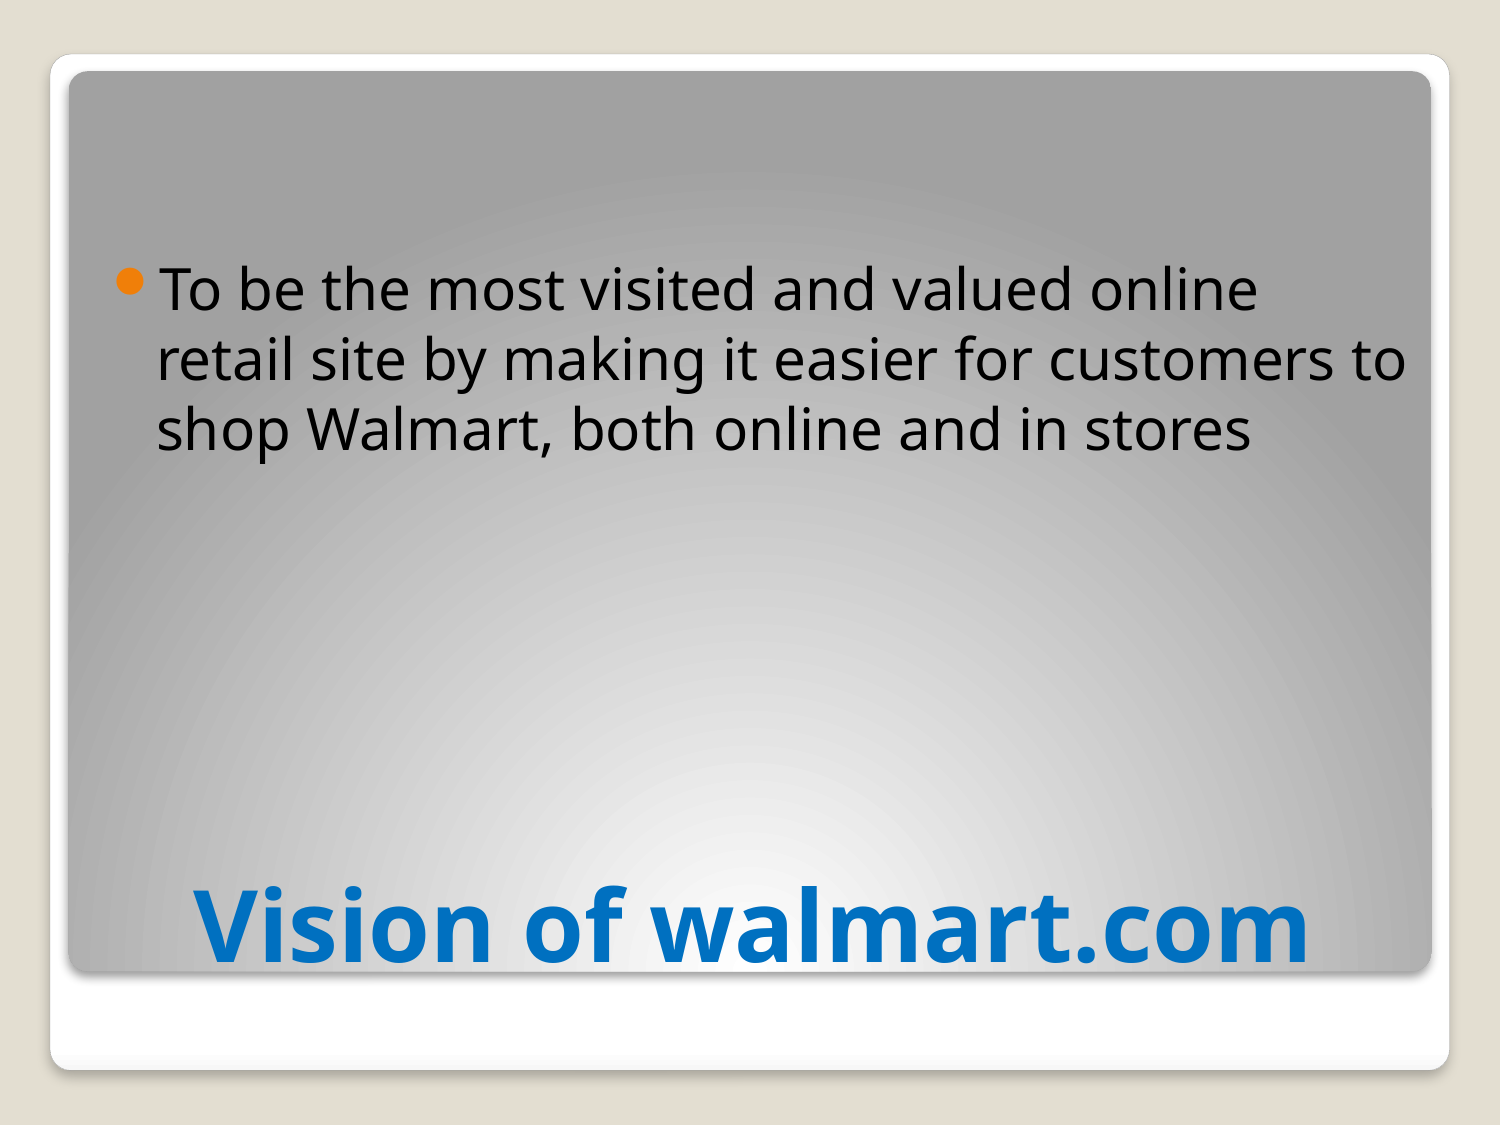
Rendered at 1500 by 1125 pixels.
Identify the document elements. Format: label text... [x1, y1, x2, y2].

title Vision of walmart.com [82, 817, 1425, 990]
list To be the most visited and valued online retail site by making it easier for customers to shop Walmart, both online and in stores [82, 86, 1425, 774]
